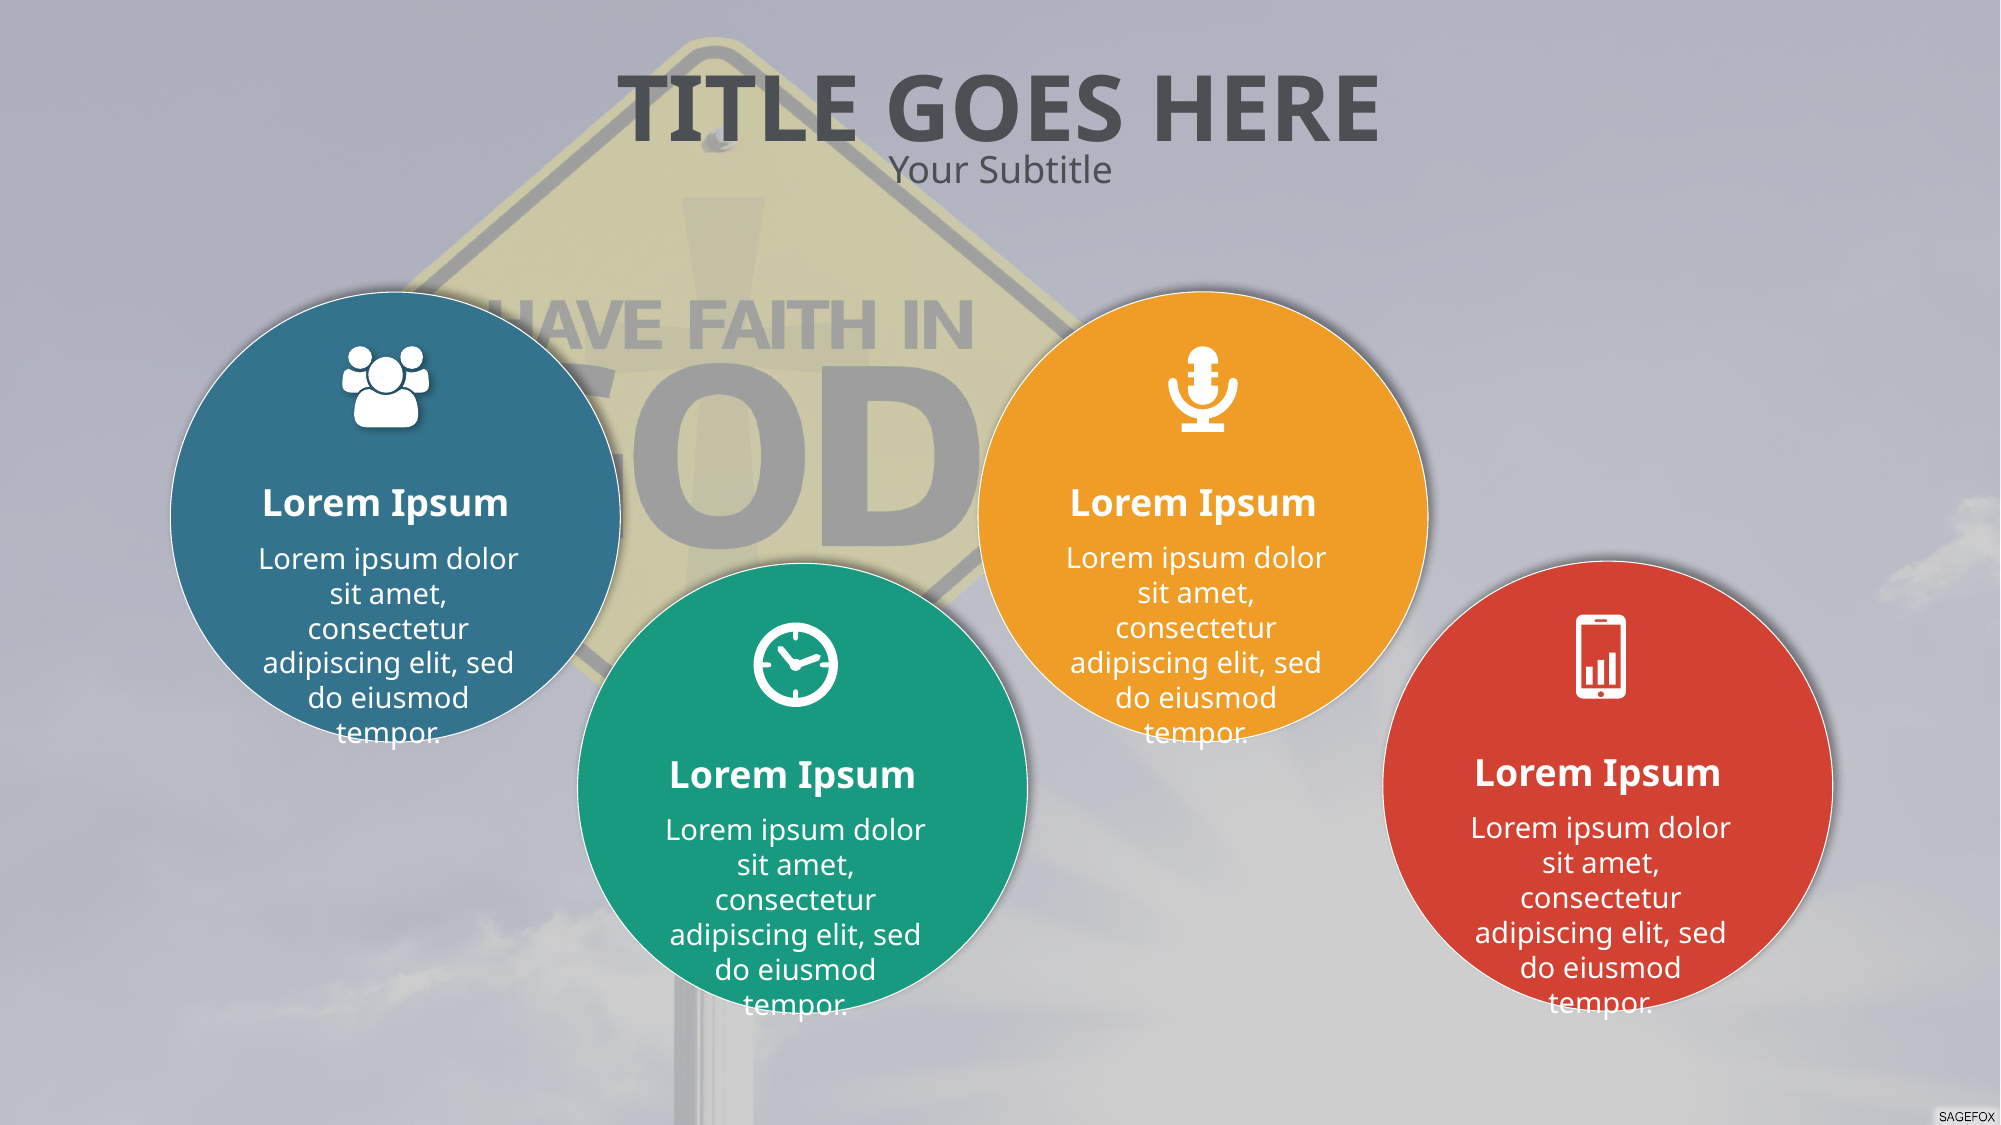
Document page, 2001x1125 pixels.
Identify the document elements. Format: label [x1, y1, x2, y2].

text_box [342, 346, 429, 428]
picture [1936, 1111, 1997, 1125]
text_box [1575, 614, 1626, 699]
text_box [753, 622, 838, 707]
text_box [576, 562, 1029, 1015]
text_box [642, 743, 943, 961]
text_box [548, 42, 1452, 199]
text_box [1043, 471, 1344, 689]
text_box [1381, 560, 1834, 1013]
text_box [976, 290, 1430, 743]
text_box [169, 291, 622, 744]
text_box [1447, 741, 1748, 959]
text_box [1168, 346, 1238, 432]
text_box [235, 471, 536, 690]
